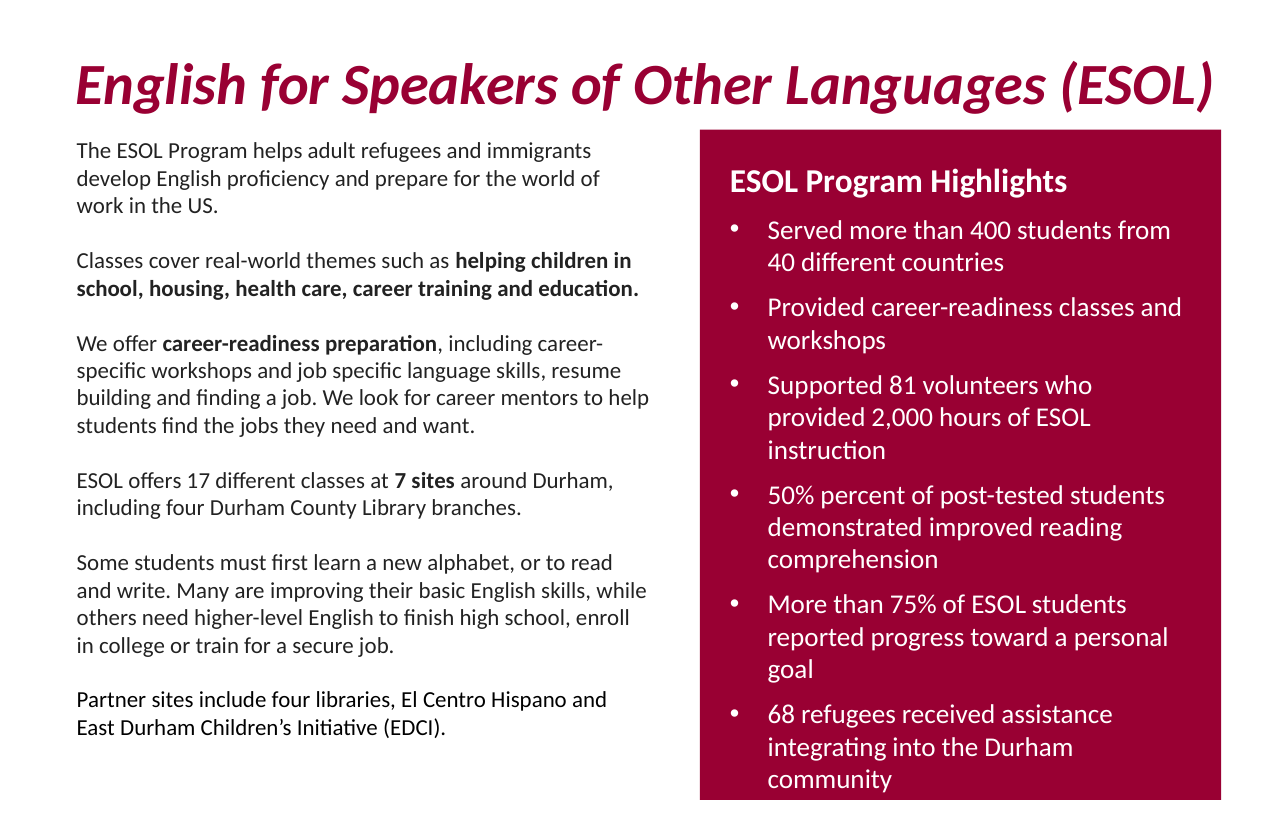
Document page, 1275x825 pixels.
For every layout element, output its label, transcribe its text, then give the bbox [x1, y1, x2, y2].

title English for Speakers of Other Languages (ESOL) [64, 55, 1238, 107]
list ESOL Program Highlights Served more than 400 students from 40 different countries Provided career-readiness classes and workshops Supported 81 volunteers who provided 2,000 hours of ESOL instruction 50% percent of post-tested students demonstrated improved reading comprehension More than 75% of ESOL students reported progress toward a personal goal 68 refugees received assistance integrating into the Durham community [699, 129, 1222, 800]
text_box The ESOL Program helps adult refugees and immigrants develop English proficiency and prepare for the world of work in the US. Classes cover real-world themes such as helping children in school, housing, health care, career training and education. We offer career-readiness preparation, including career-specific workshops and job specific language skills, resume building and finding a job. We look for career mentors to help students find the jobs they need and want. ESOL offers 17 different classes at 7 sites around Durham, including four Durham County Library branches. Some students must first learn a new alphabet, or to read and write. Many are improving their basic English skills, while others need higher-level English to finish high school, enroll in college or train for a secure job. Partner sites include four libraries, El Centro Hispano and East Durham Children’s Initiative (EDCI). [70, 129, 664, 789]
